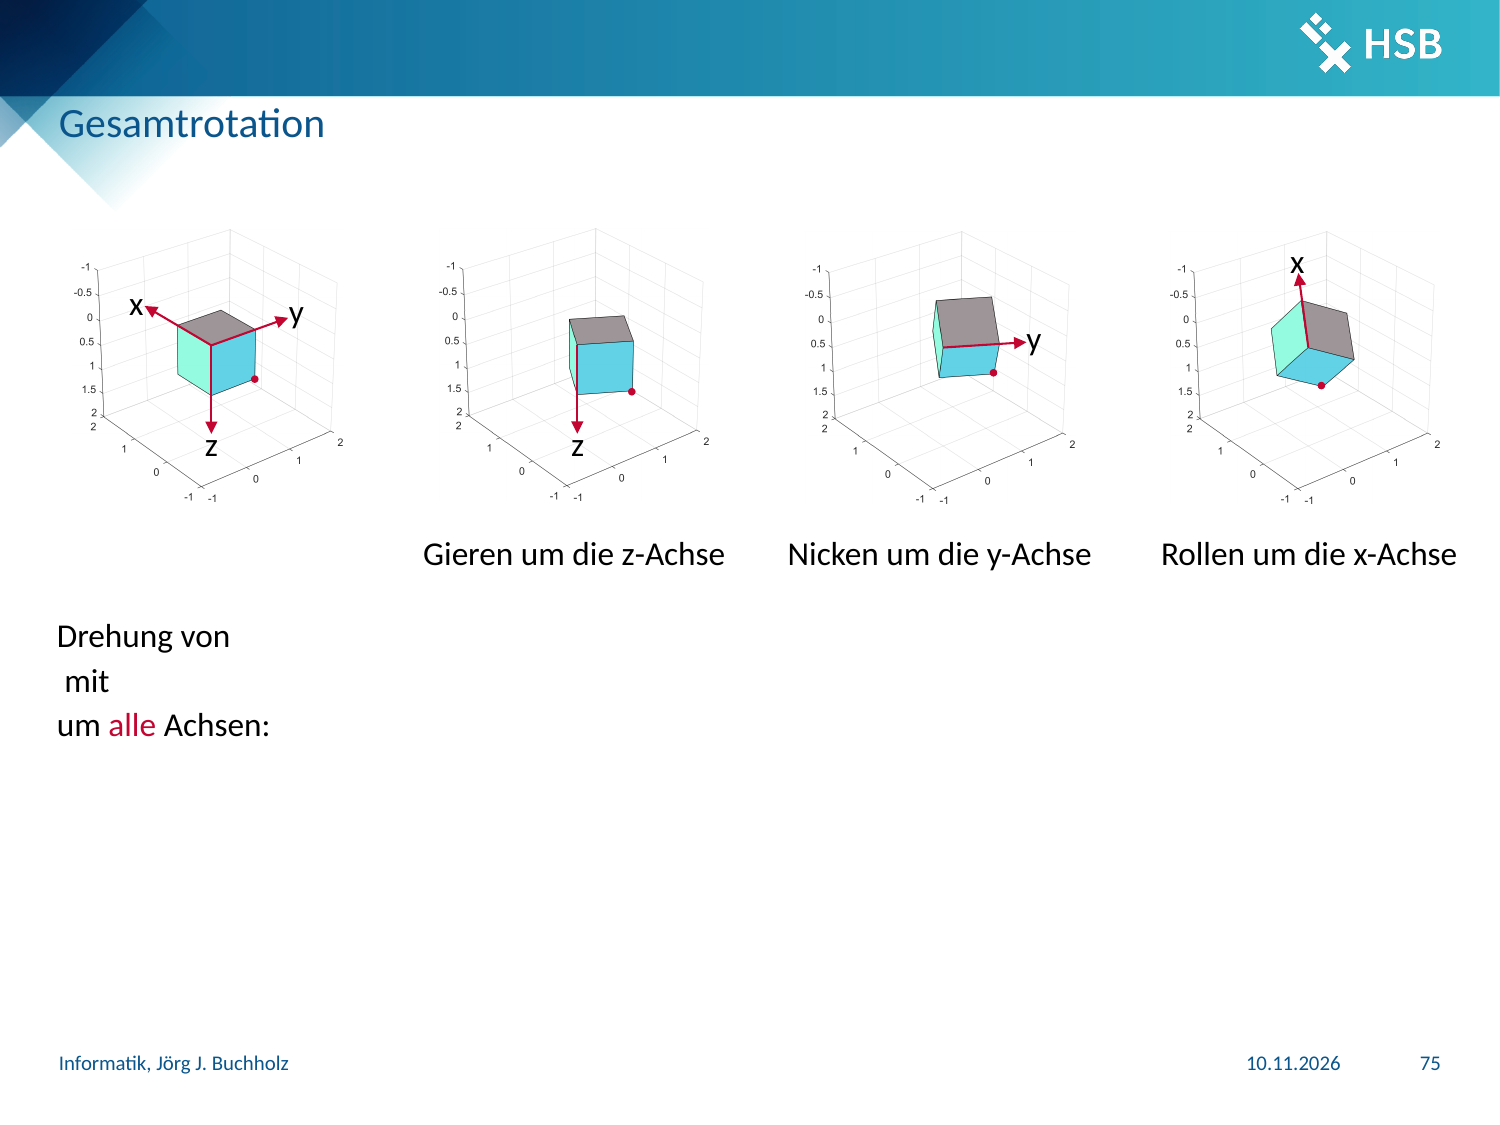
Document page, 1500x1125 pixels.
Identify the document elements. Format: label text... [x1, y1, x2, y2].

footer Informatik, Jörg J. Buchholz [58, 1046, 1176, 1077]
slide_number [1222, 1046, 1341, 1077]
slide_number 75 [1376, 1046, 1442, 1077]
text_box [73, 228, 344, 502]
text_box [1170, 231, 1440, 504]
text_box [439, 228, 710, 502]
title Gesamtrotation [58, 95, 1442, 197]
text_box Rollen um die x-Achse [1234, 513, 1385, 628]
text_box Nicken um die y-Achse [864, 513, 1015, 628]
text_box Gieren um die z-Achse [499, 509, 650, 628]
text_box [805, 231, 1075, 504]
picture [0, 0, 1500, 1125]
